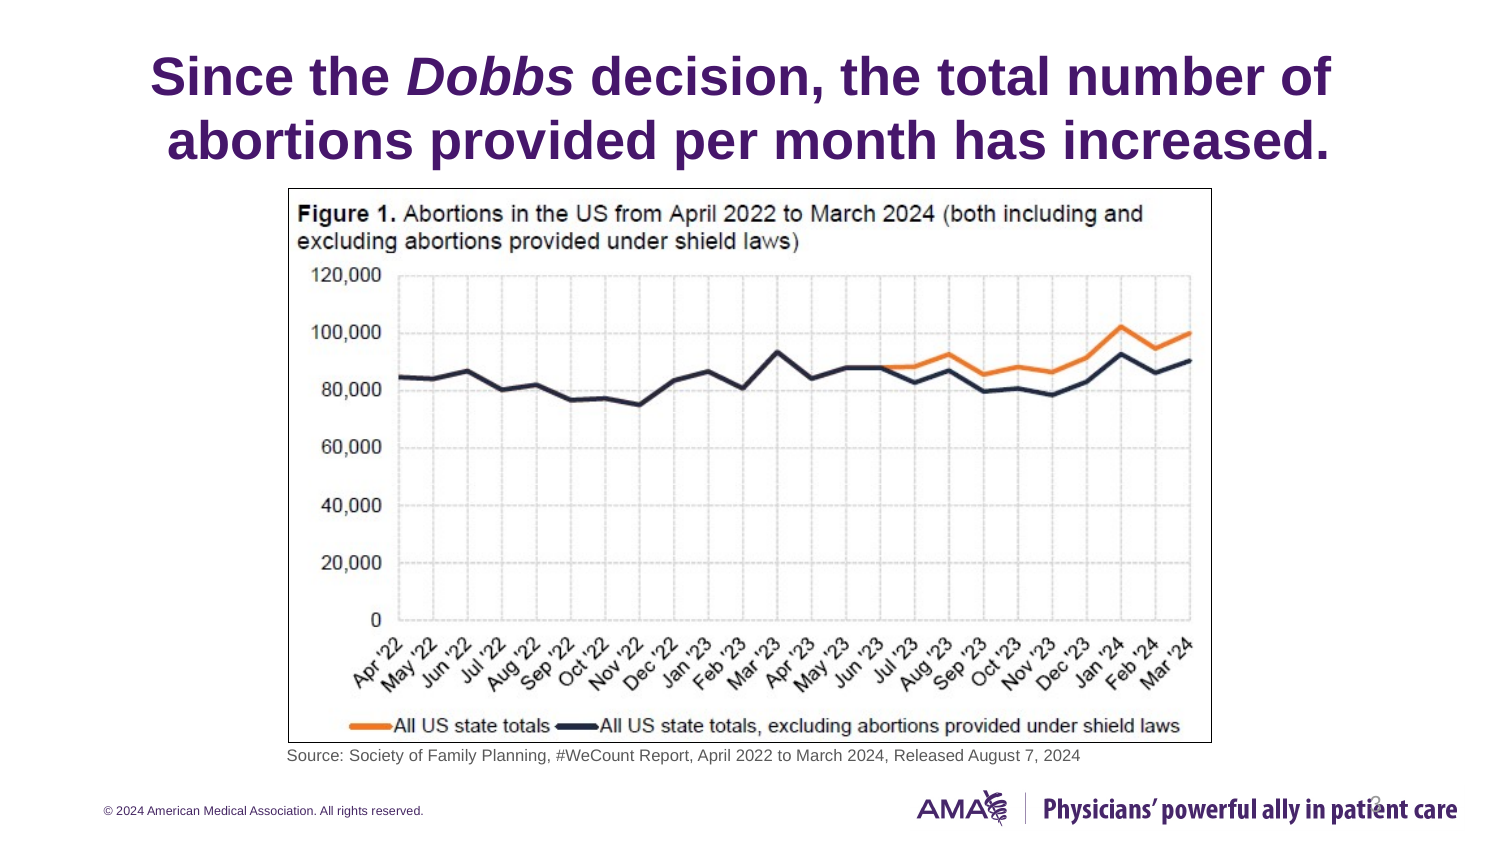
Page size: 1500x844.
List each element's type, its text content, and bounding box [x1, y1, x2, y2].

slide_number 3 [1059, 782, 1397, 827]
text_box Source: Society of Family Planning, #WeCount Report, April 2022 to March 2024, Released August 7, 2024 [271, 737, 1195, 773]
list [288, 188, 1212, 743]
picture [910, 785, 1465, 831]
text_box Since the Dobbs decision, the total number of abortions provided per month has increased. [0, 33, 1500, 179]
